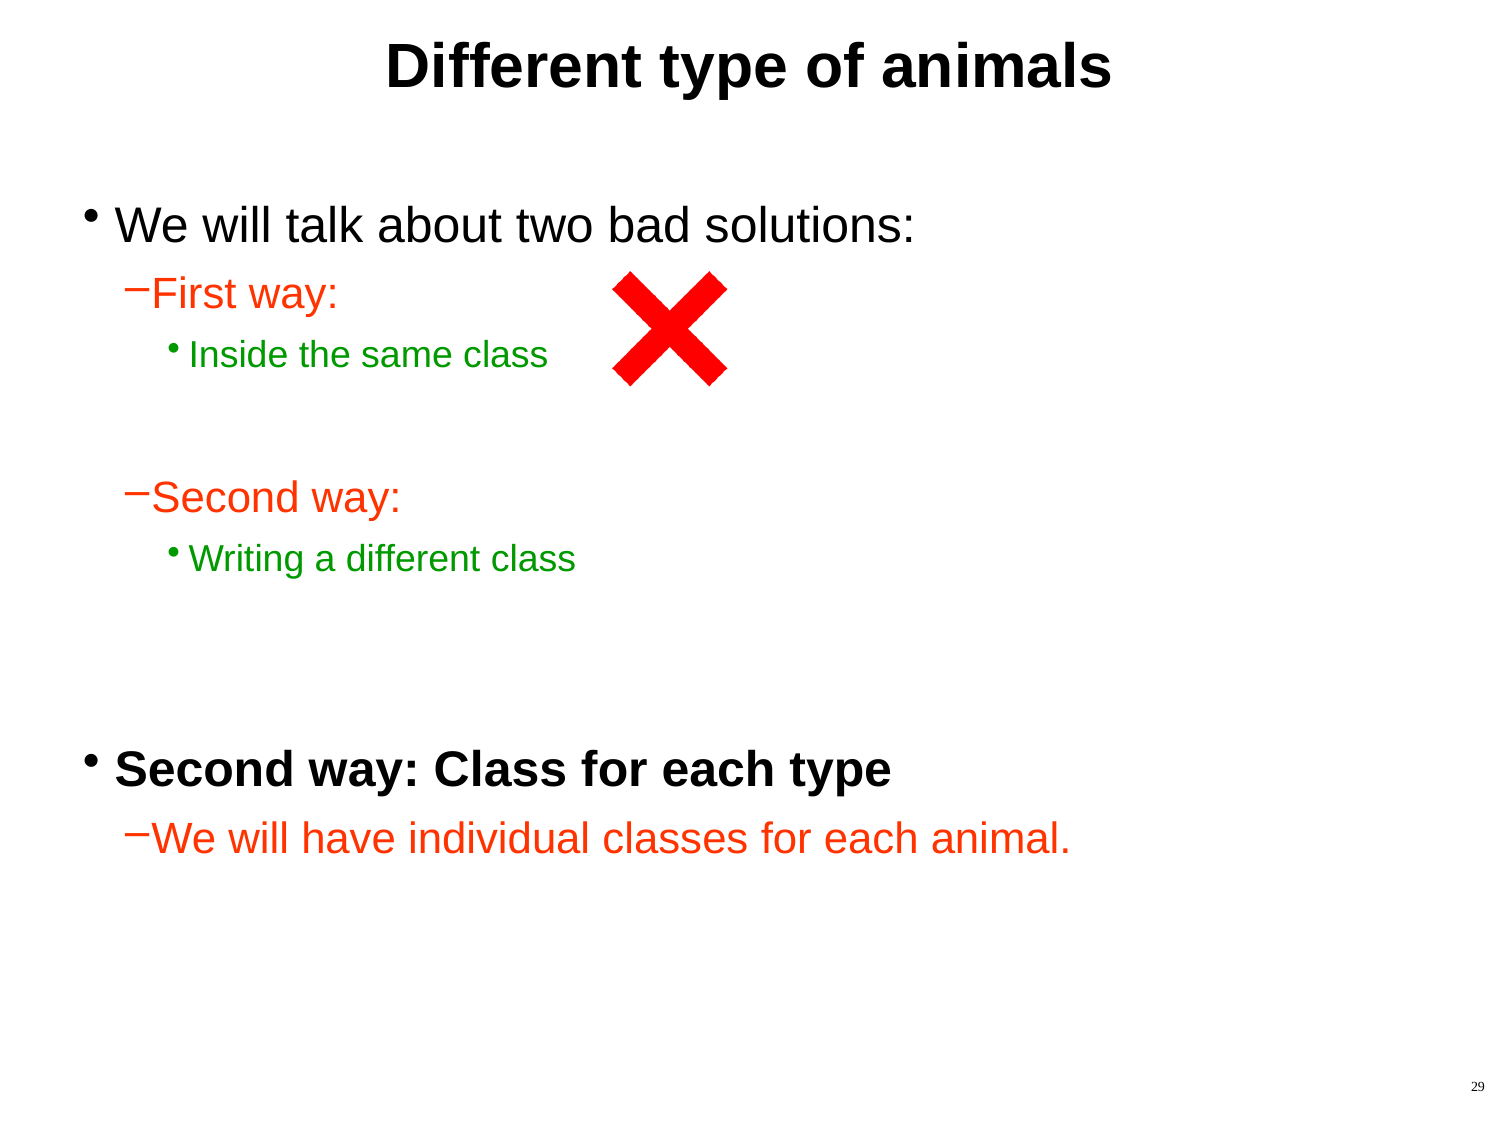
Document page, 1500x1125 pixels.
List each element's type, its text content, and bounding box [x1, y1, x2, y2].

title Different type of animals [0, 0, 1500, 126]
slide_number 29 [1186, 1069, 1500, 1125]
list We will talk about two bad solutions: First way: Inside the same class Second way: Writing a different class Second way: Class for each type We will have individual classes for each animal. [67, 184, 1442, 1071]
picture [608, 266, 732, 391]
